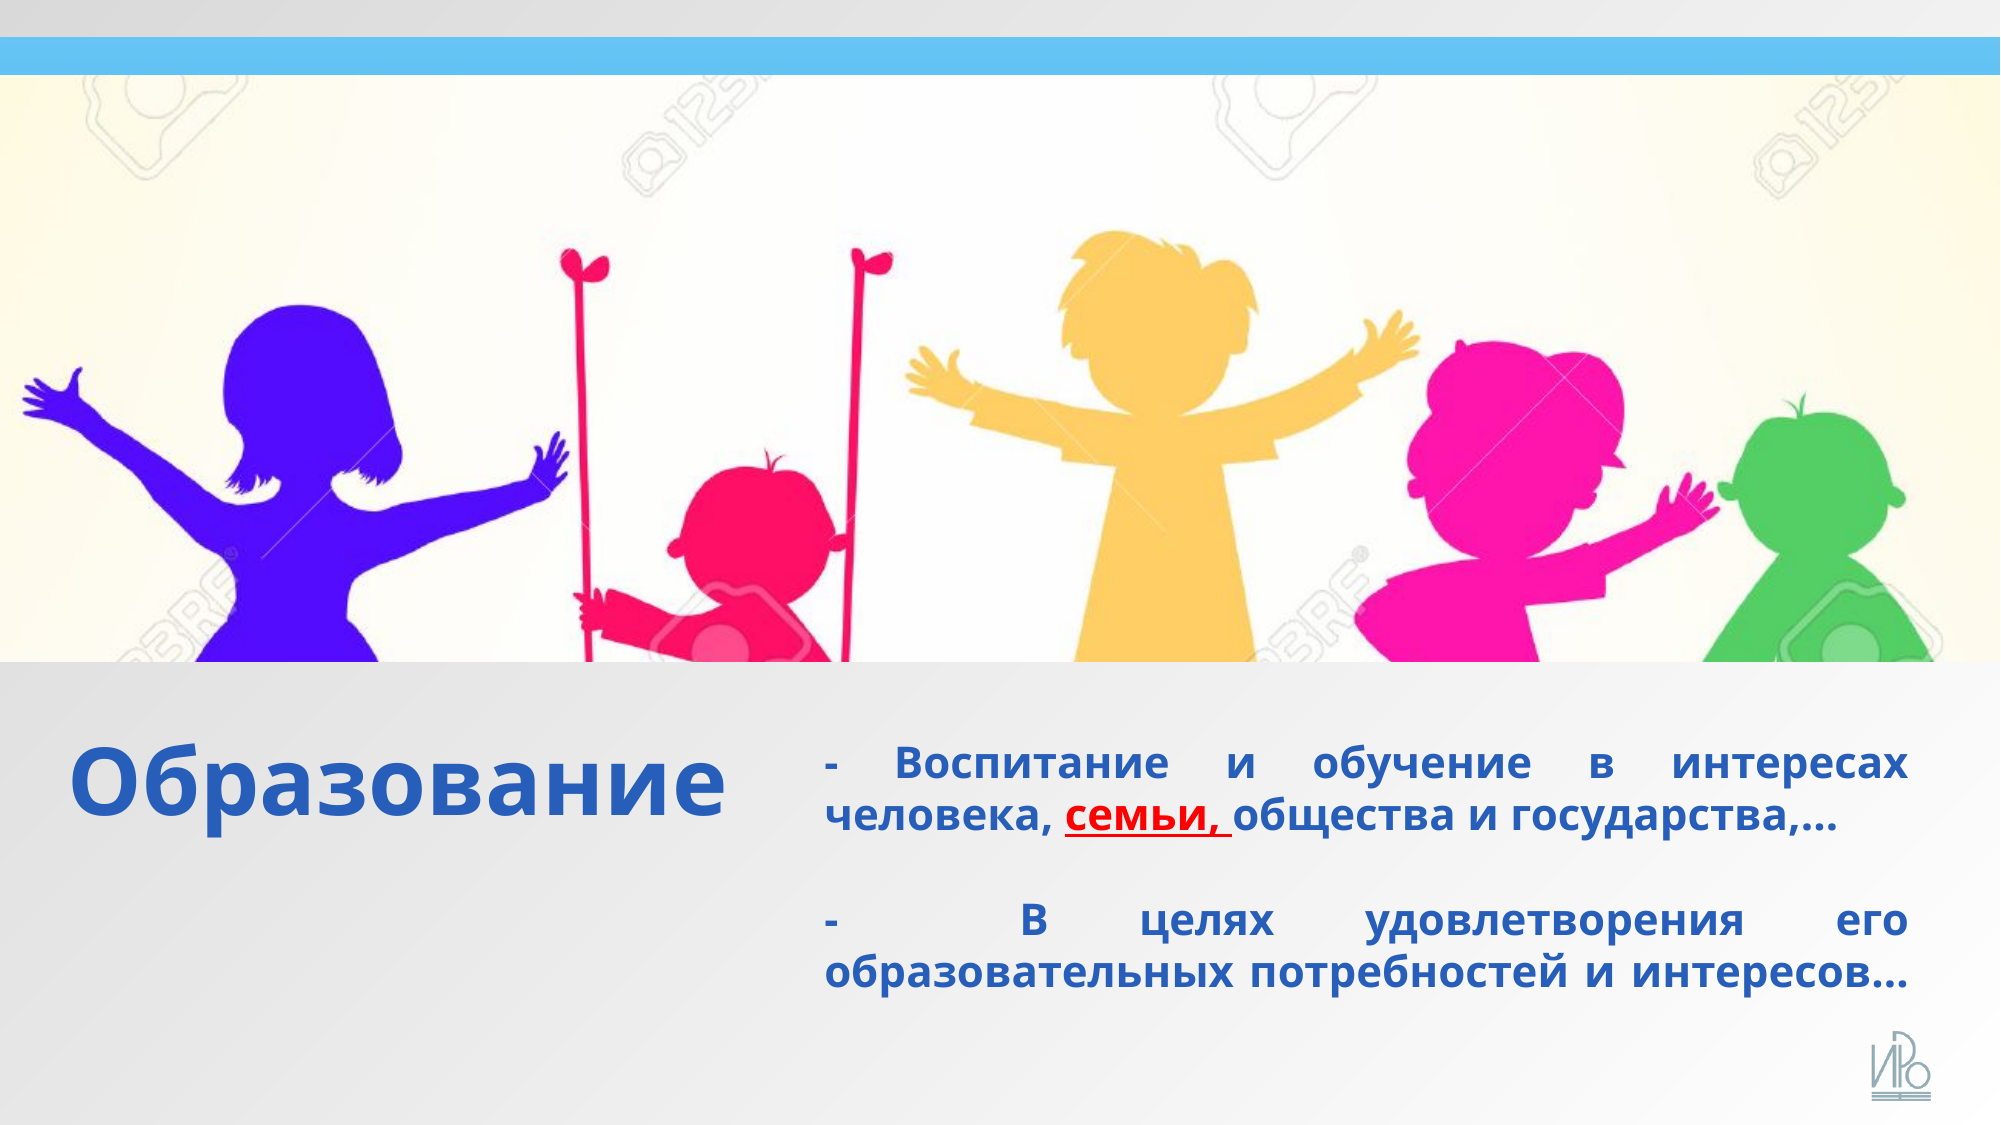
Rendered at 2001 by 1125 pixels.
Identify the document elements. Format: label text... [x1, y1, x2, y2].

title Образование [52, 727, 802, 961]
picture [0, 75, 2000, 662]
list - Воспитание и обучение в интересах человека, семьи, общества и государства,… - В целях удовлетворения его образовательных потребностей и интересов… [802, 727, 1925, 1022]
